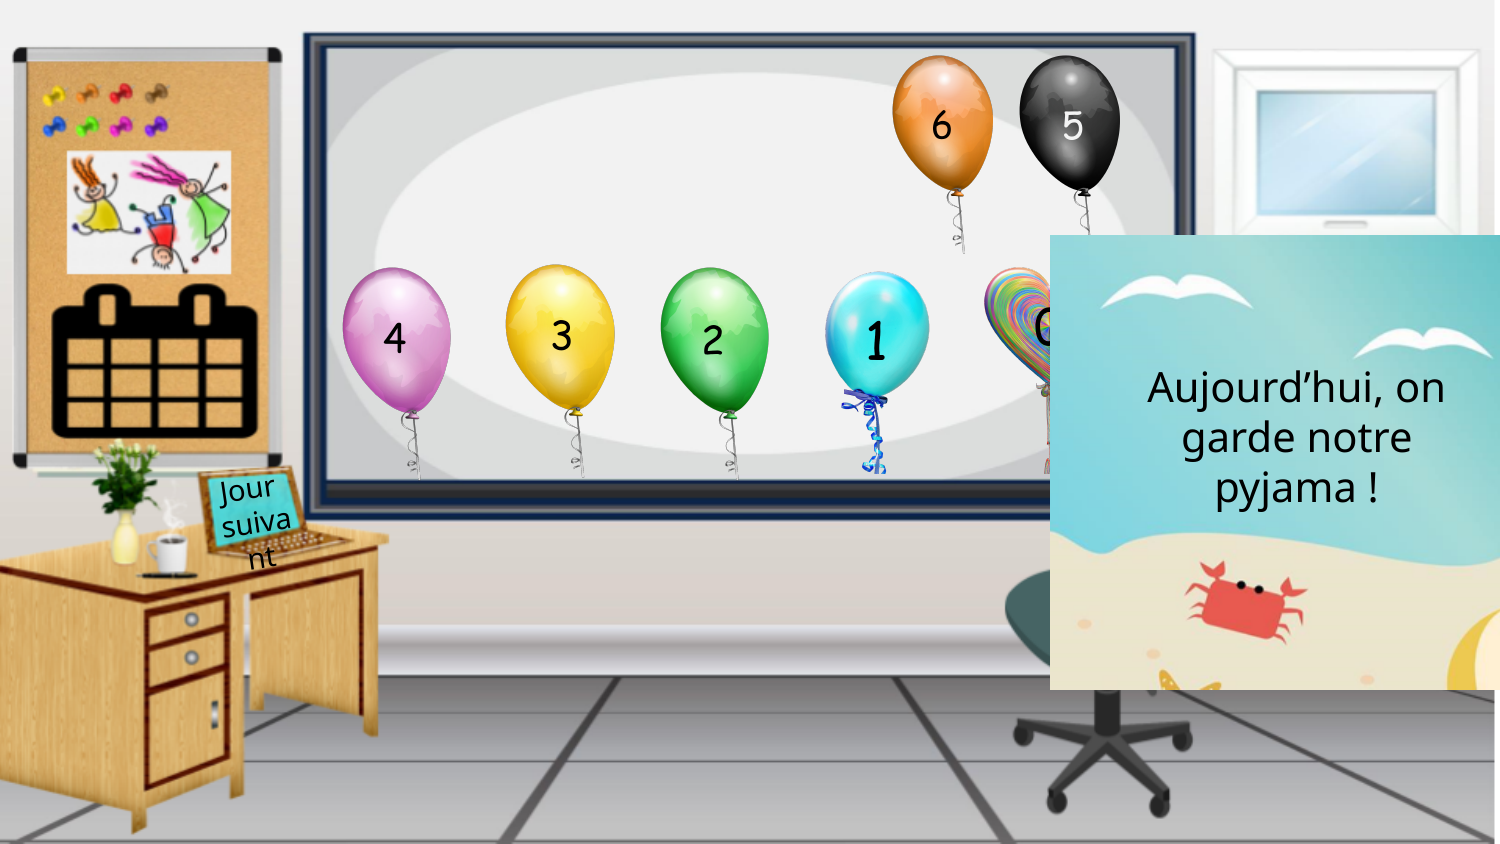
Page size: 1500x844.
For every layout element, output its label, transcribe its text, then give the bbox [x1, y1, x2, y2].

text_box Jour suivant [191, 454, 322, 590]
picture [0, 0, 1500, 844]
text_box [1050, 235, 1500, 690]
